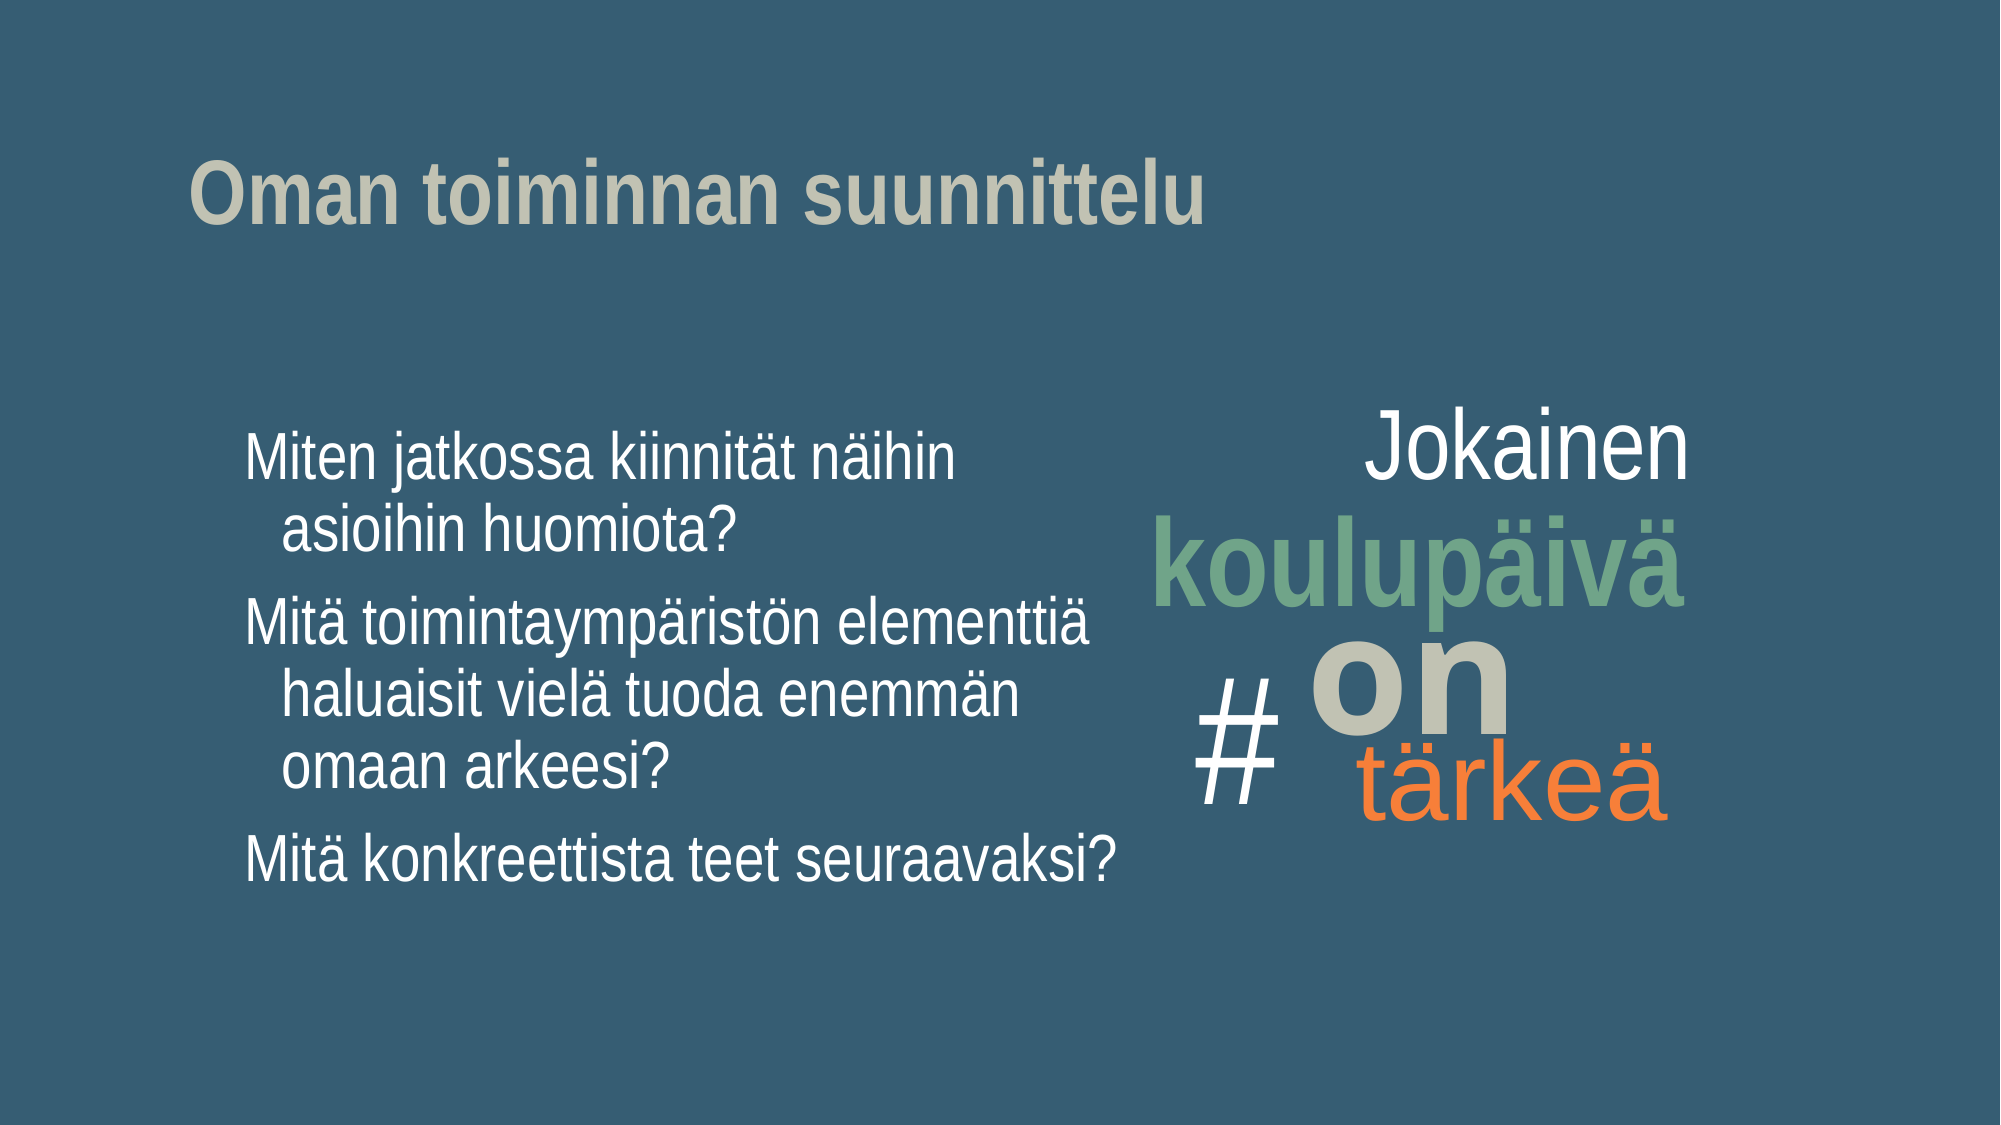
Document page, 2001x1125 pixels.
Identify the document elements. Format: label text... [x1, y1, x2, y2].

title Oman toiminnan suunnittelu [173, 97, 1713, 293]
list Miten jatkossa kiinnität näihin asioihin huomiota? Mitä toimintaympäristön elementtiä haluaisit vielä tuoda enemmän omaan arkeesi? Mitä konkreettista teet seuraavaksi? [191, 414, 1155, 973]
